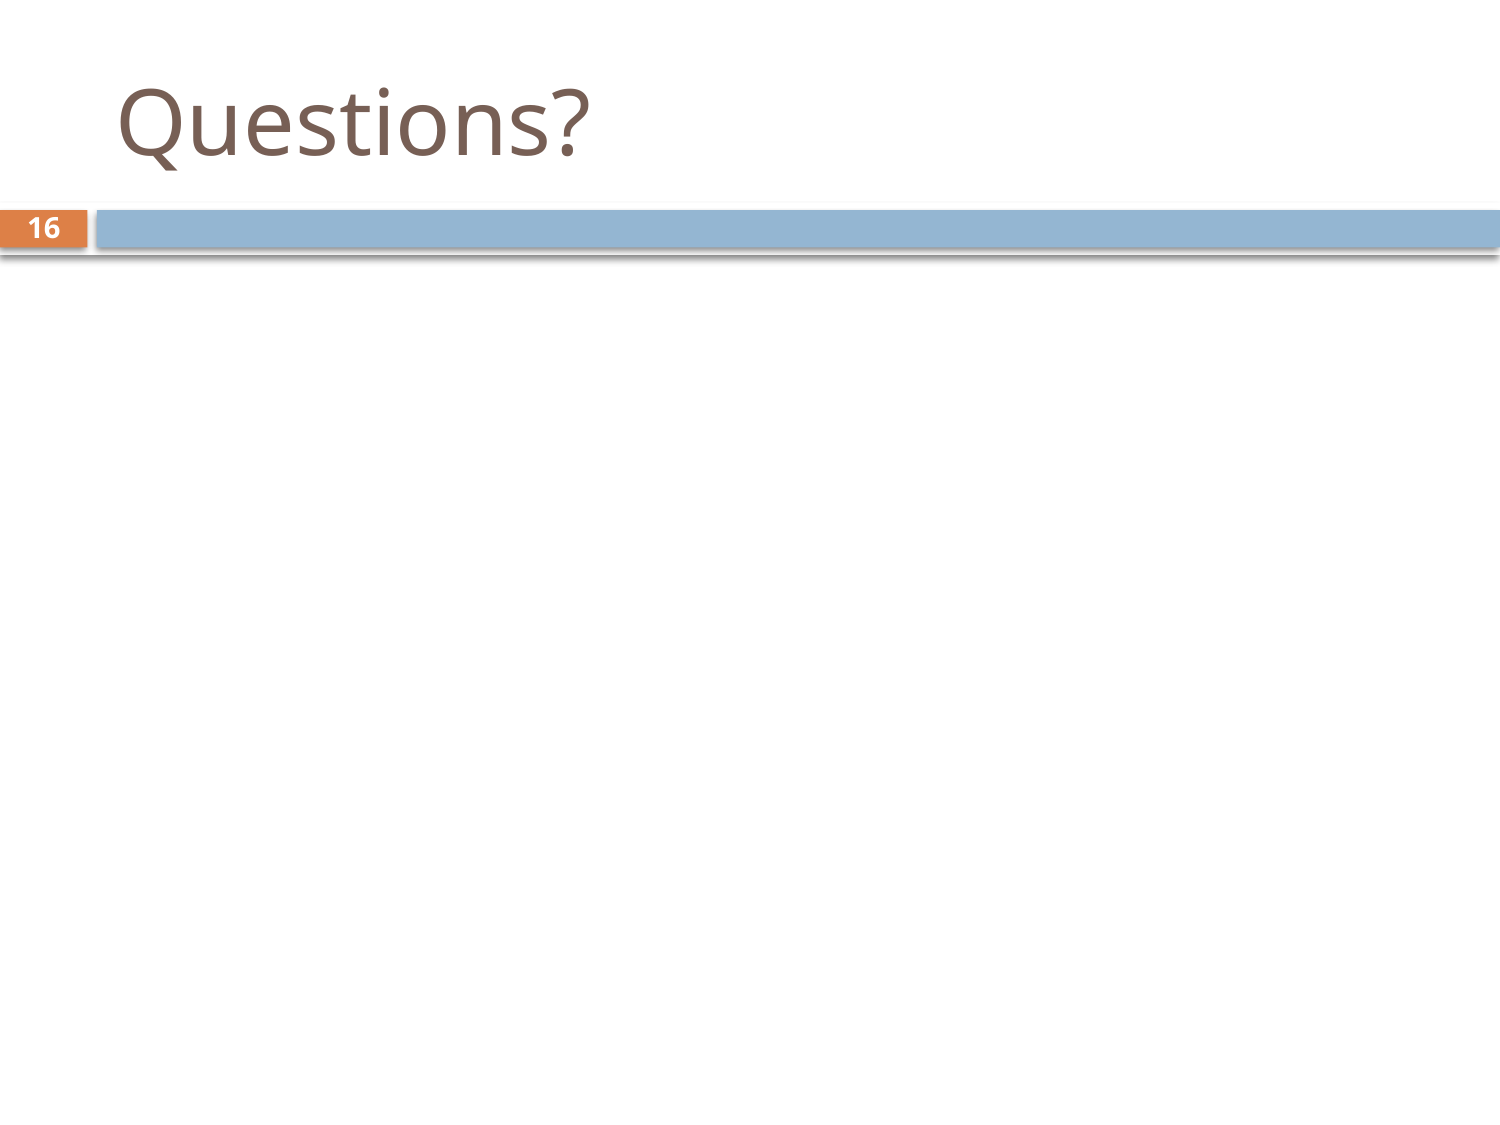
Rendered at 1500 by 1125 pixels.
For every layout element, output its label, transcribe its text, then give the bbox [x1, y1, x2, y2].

title Questions? [100, 37, 1438, 200]
slide_number 16 [0, 208, 88, 249]
